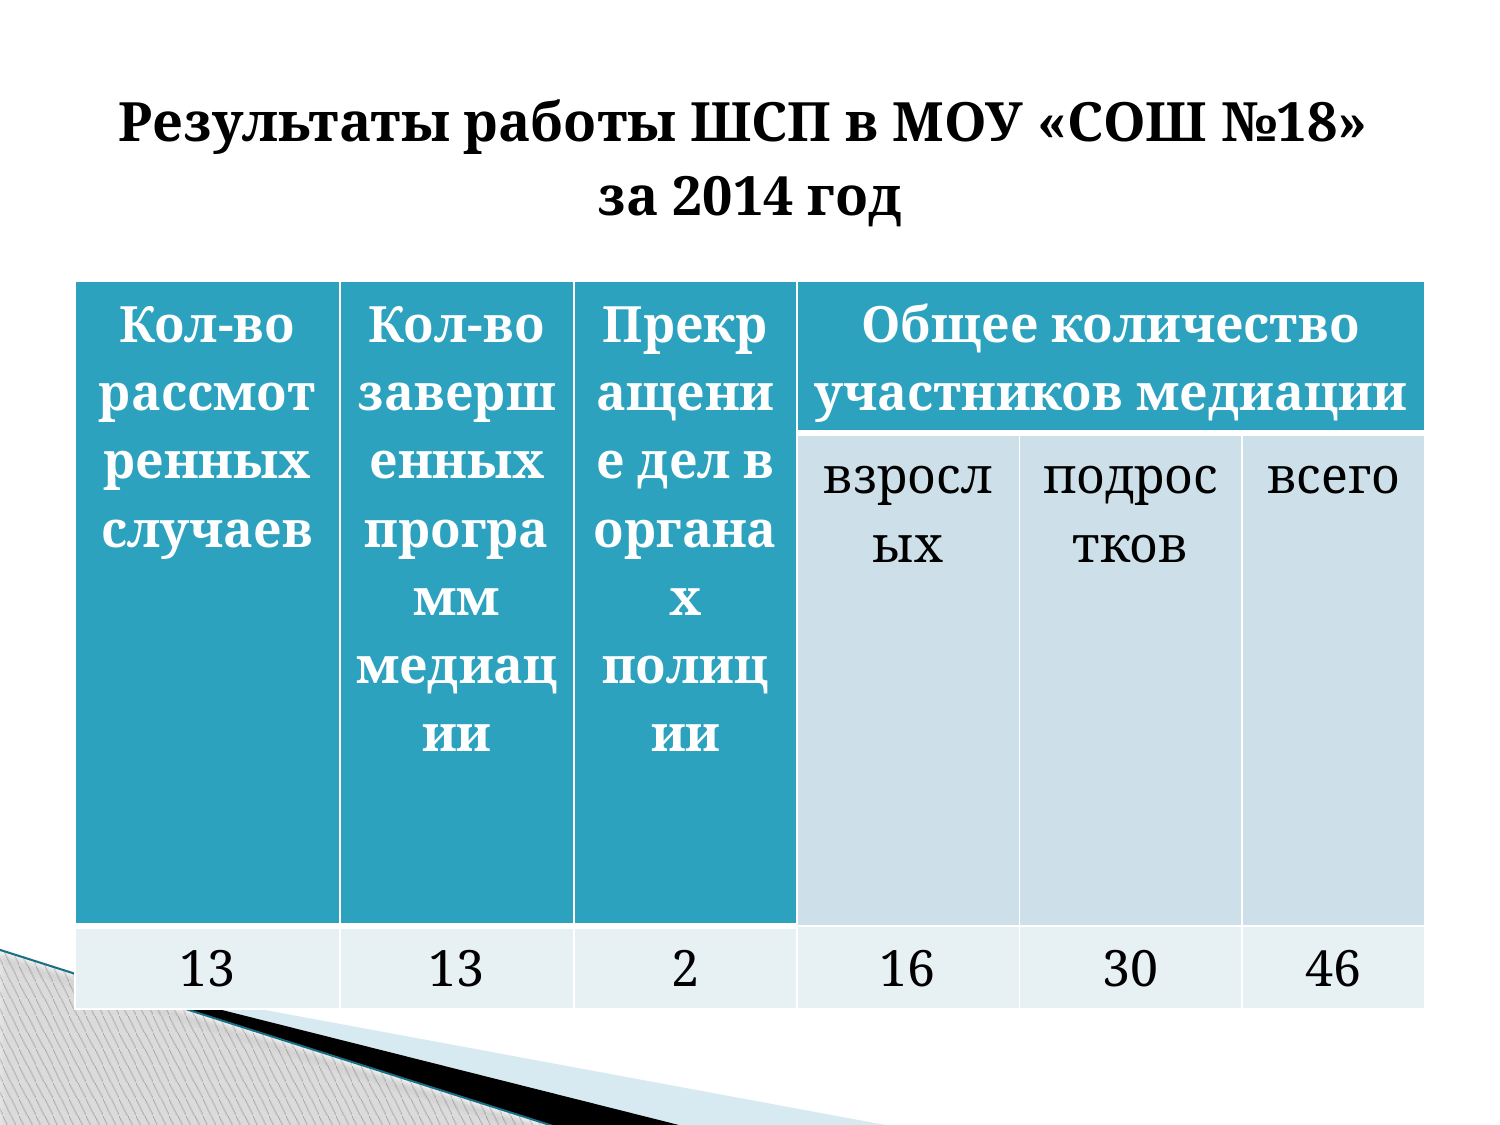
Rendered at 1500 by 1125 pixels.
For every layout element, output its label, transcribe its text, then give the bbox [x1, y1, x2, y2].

title Результаты работы ШСП в МОУ «СОШ №18» за 2014 год [75, 45, 1425, 270]
table_header Кол-во завершенных программ медиации [341, 282, 573, 923]
table_cell подростков [1020, 436, 1241, 925]
table_cell 2 [575, 929, 796, 1008]
table_cell 46 [1243, 927, 1424, 1008]
table_cell 16 [798, 927, 1019, 1008]
table_header Общее количество участников медиации [798, 282, 1424, 430]
table_header Кол-во рассмотренных случаев [76, 282, 339, 923]
table_cell взрослых [798, 436, 1019, 925]
table_cell всего [1243, 436, 1424, 925]
table_cell 13 [76, 929, 339, 1008]
table_header Прекращение дел в органах полиции [575, 282, 796, 923]
table_cell 13 [341, 929, 573, 1008]
table_cell 30 [1020, 927, 1241, 1008]
